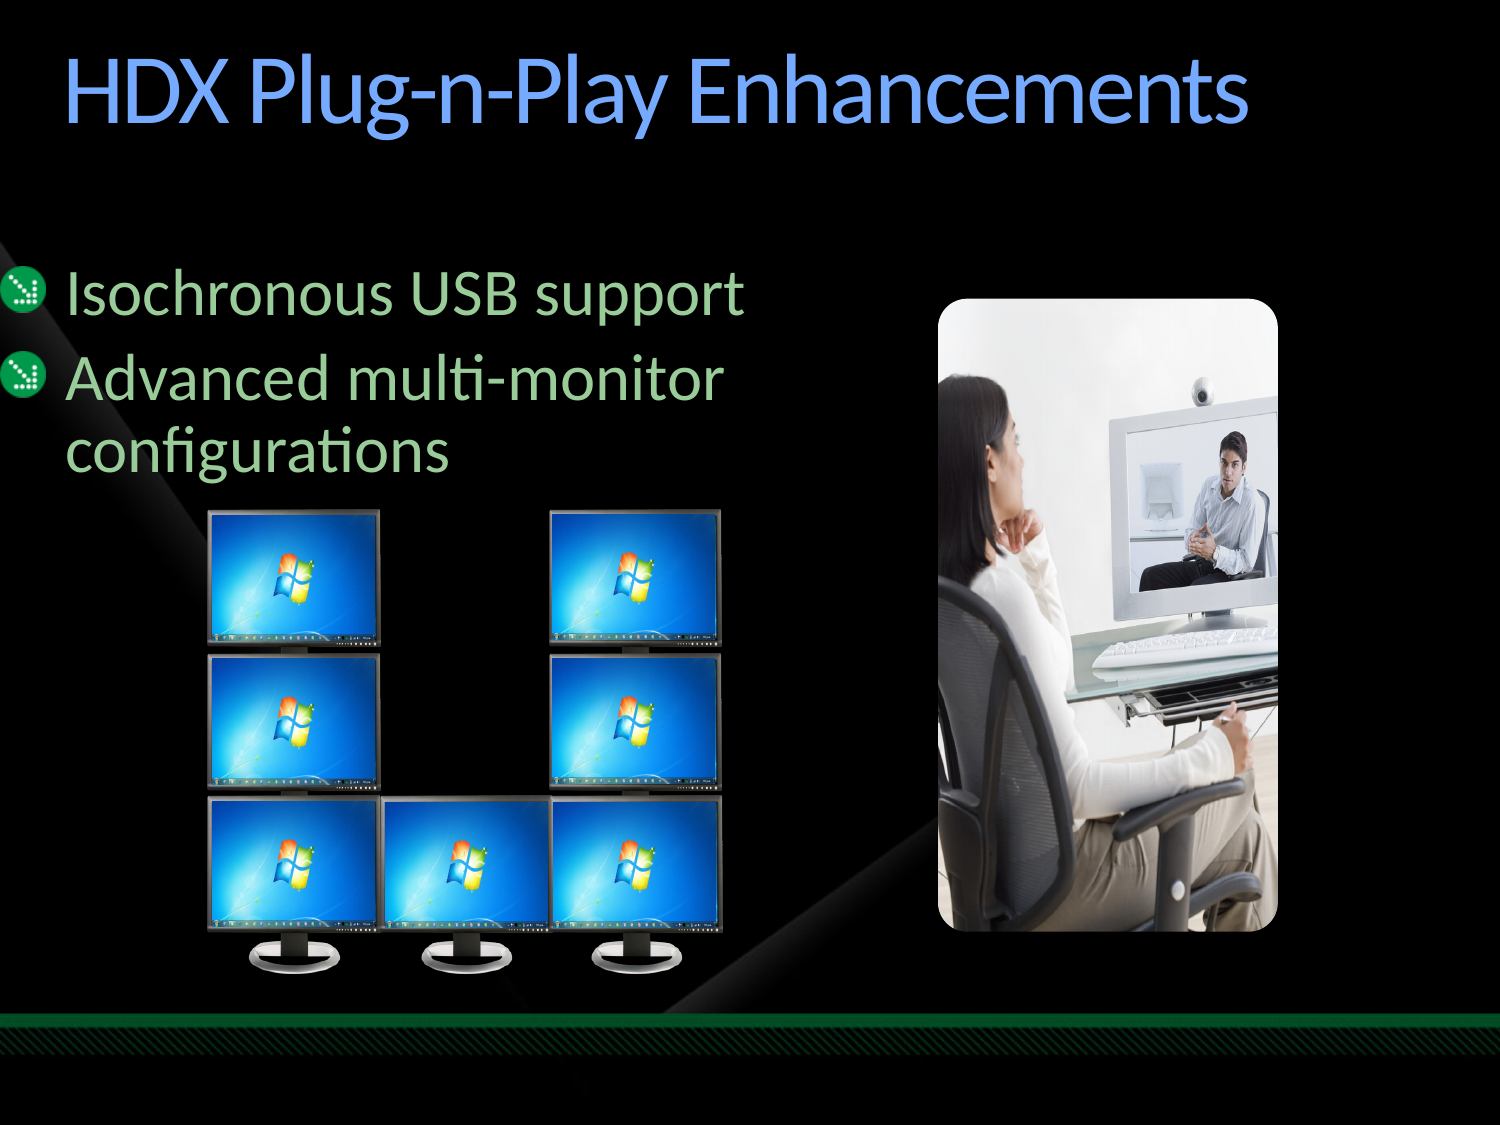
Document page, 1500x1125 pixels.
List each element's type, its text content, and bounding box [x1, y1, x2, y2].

picture [0, 266, 46, 314]
title HDX Plug-n-Play Enhancements [62, 37, 1438, 147]
picture [0, 0, 1500, 1125]
picture [0, 351, 46, 399]
list Isochronous USB support Advanced multi-monitor configurations [0, 258, 866, 510]
